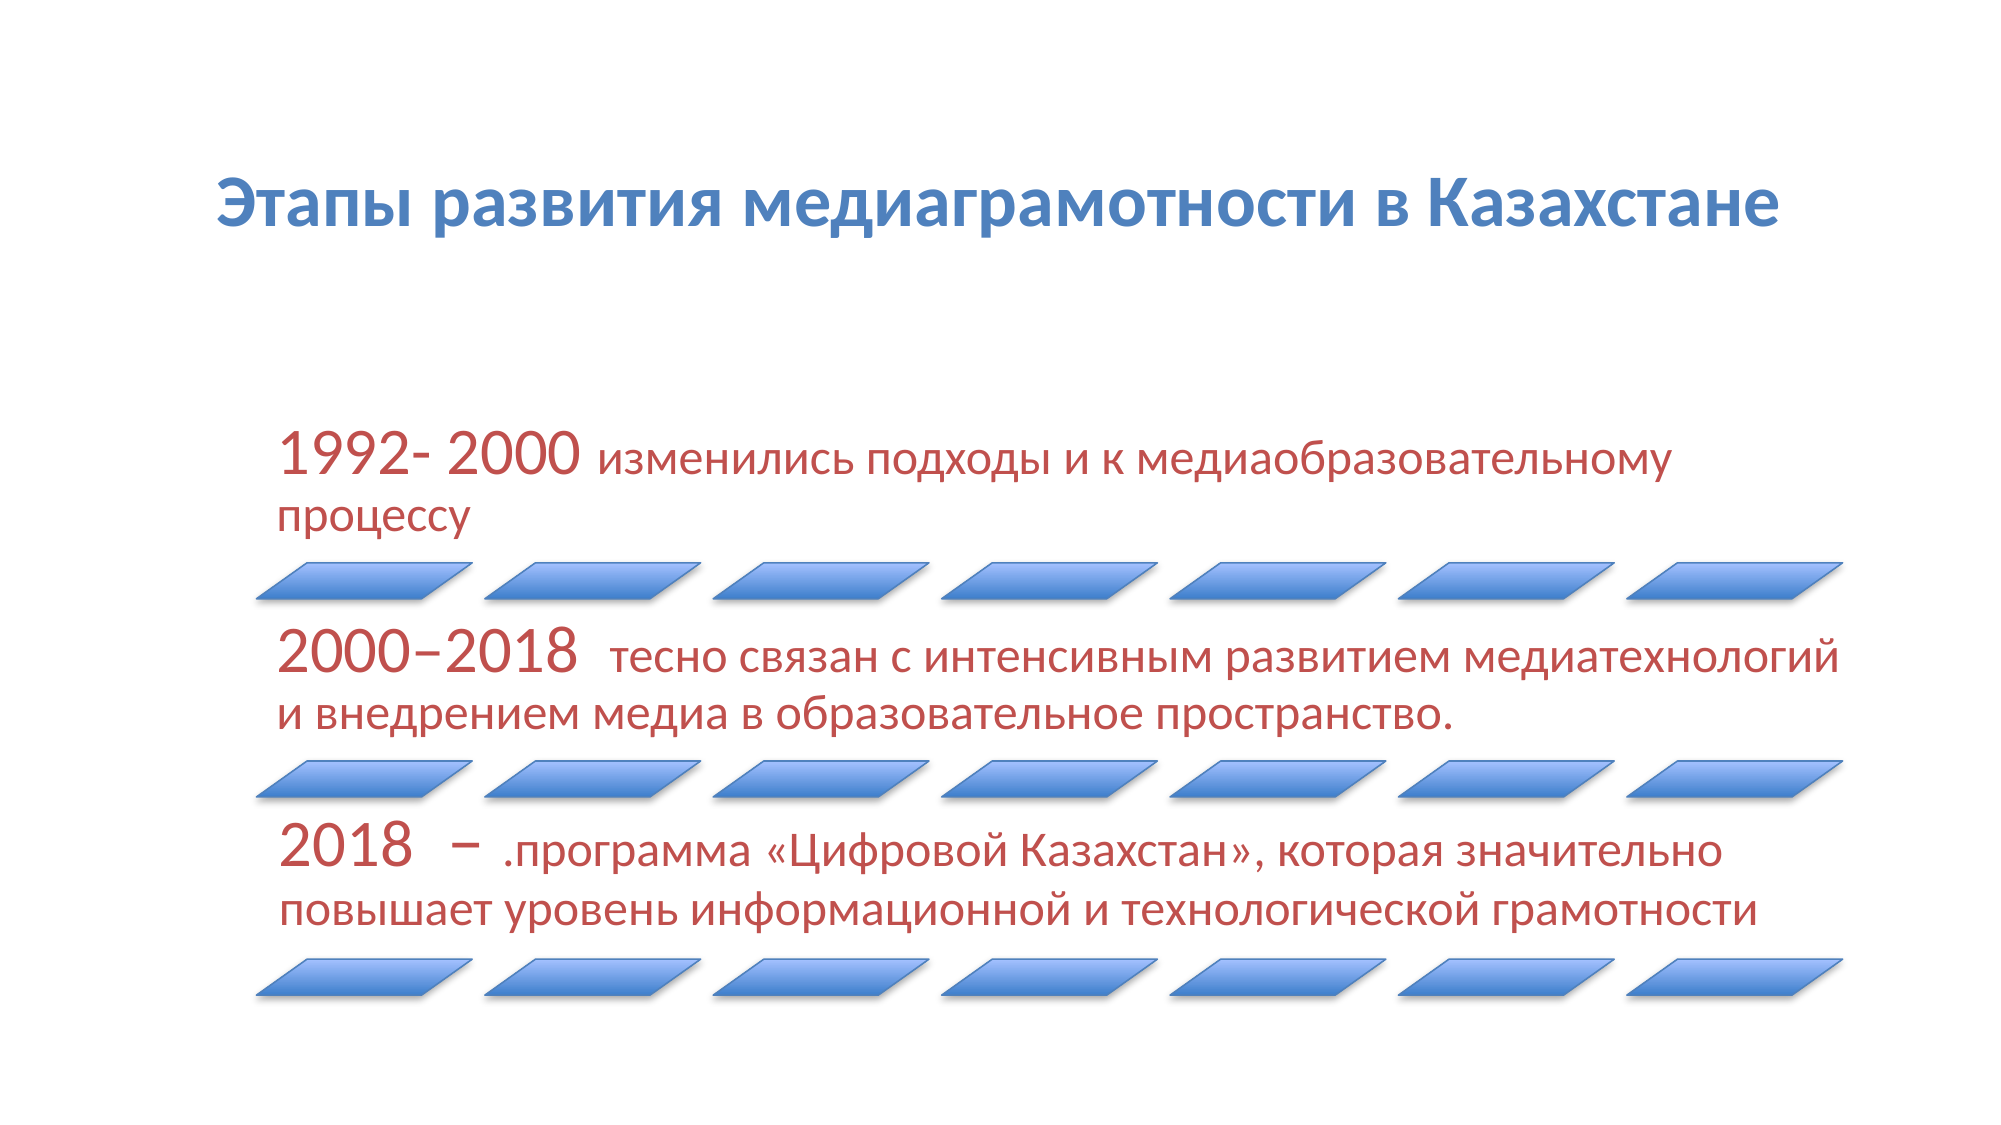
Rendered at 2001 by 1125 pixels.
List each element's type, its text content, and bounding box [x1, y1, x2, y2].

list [165, 328, 1967, 1083]
title Этапы развития медиаграмотности в Казахстане [187, 101, 1813, 292]
